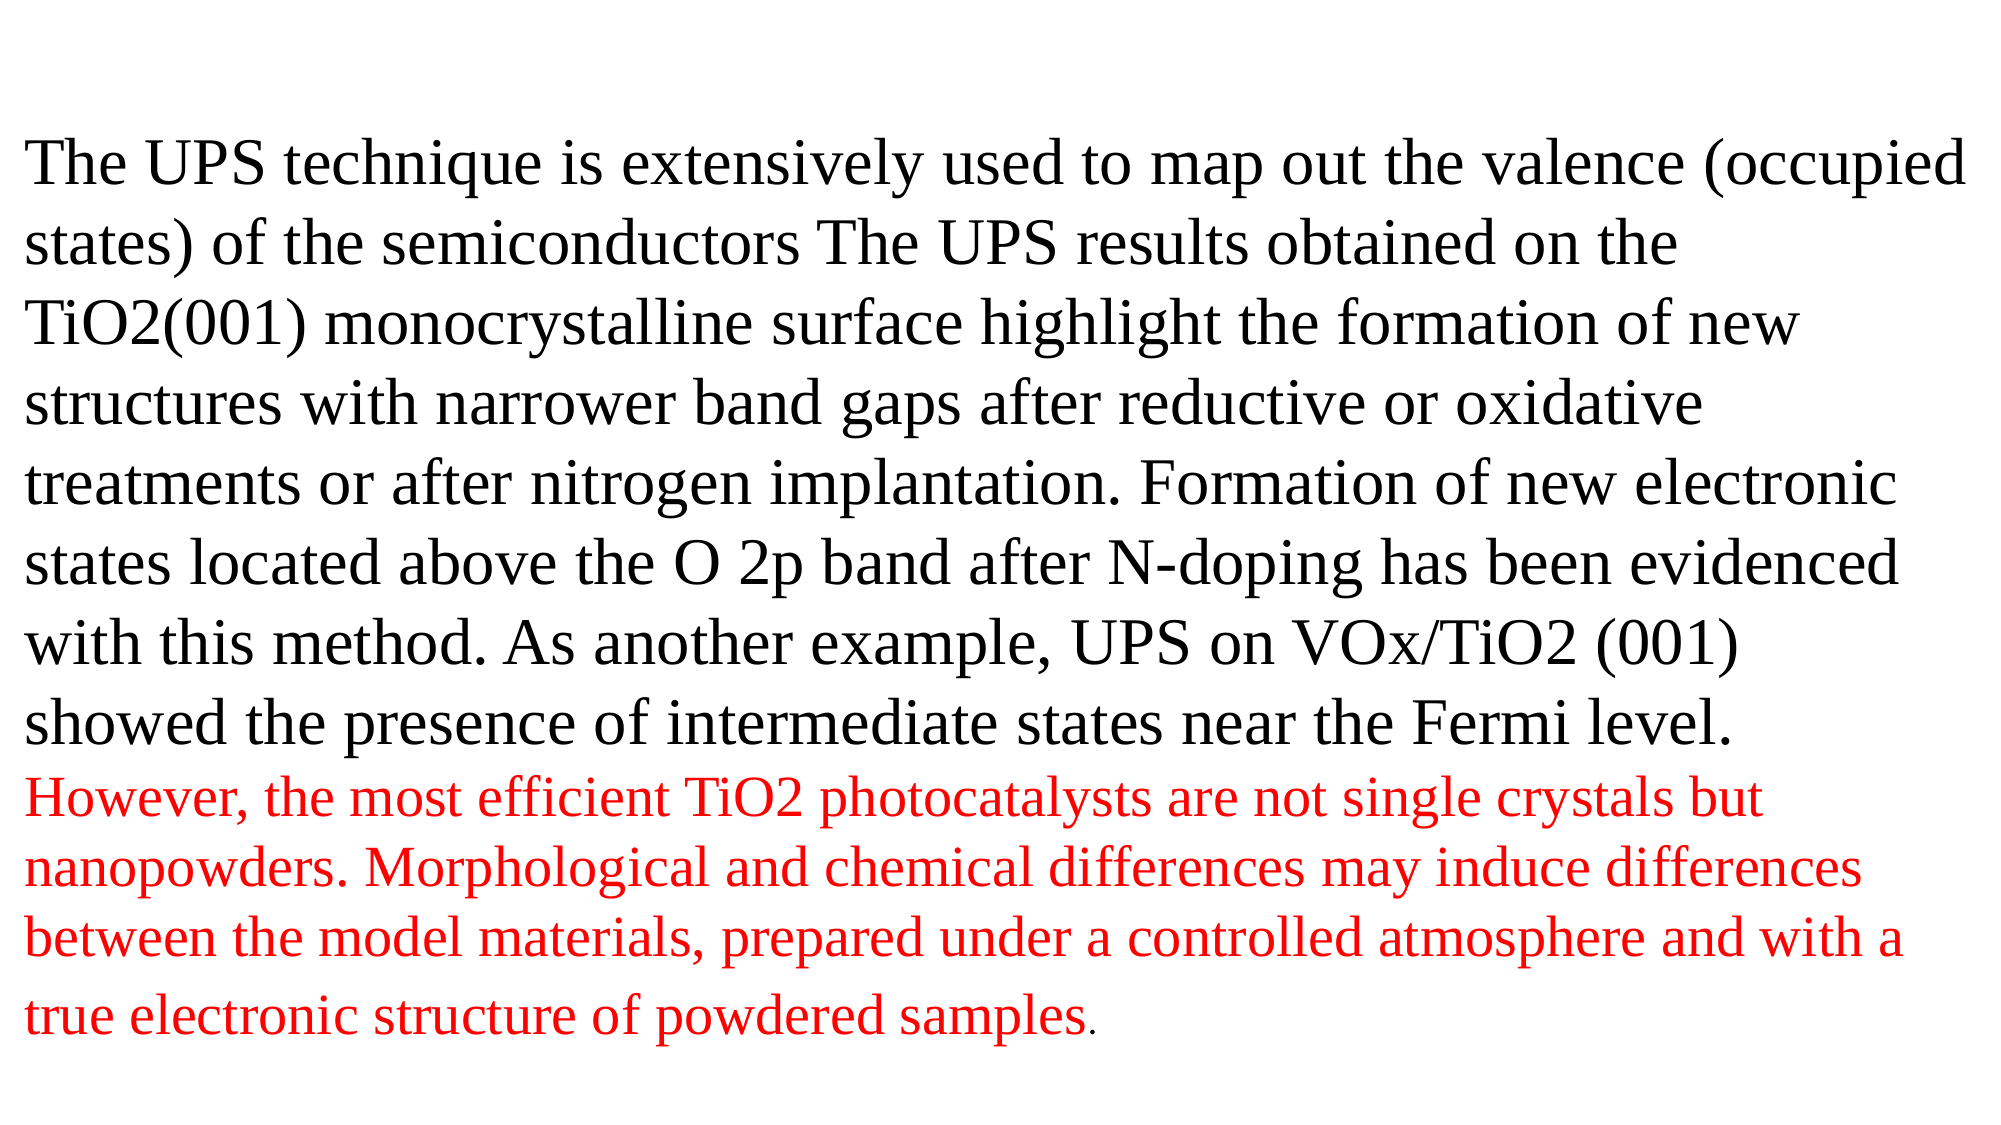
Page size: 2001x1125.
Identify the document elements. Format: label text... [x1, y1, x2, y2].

text_box The UPS technique is extensively used to map out the valence (occupied states) of the semiconductors The UPS results obtained on the TiO2(001) monocrystalline surface highlight the formation of new structures with narrower band gaps after reductive or oxidative treatments or after nitrogen implantation. Formation of new electronic states located above the O 2p band after N-doping has been evidenced with this method. As another example, UPS on VOx/TiO2 (001) showed the presence of intermediate states near the Fermi level. However, the most efficient TiO2 photocatalysts are not single crystals but nanopowders. Morphological and chemical differences may induce differences between the model materials, prepared under a controlled atmosphere and with a true electronic structure of powdered samples. [9, 110, 1991, 1125]
